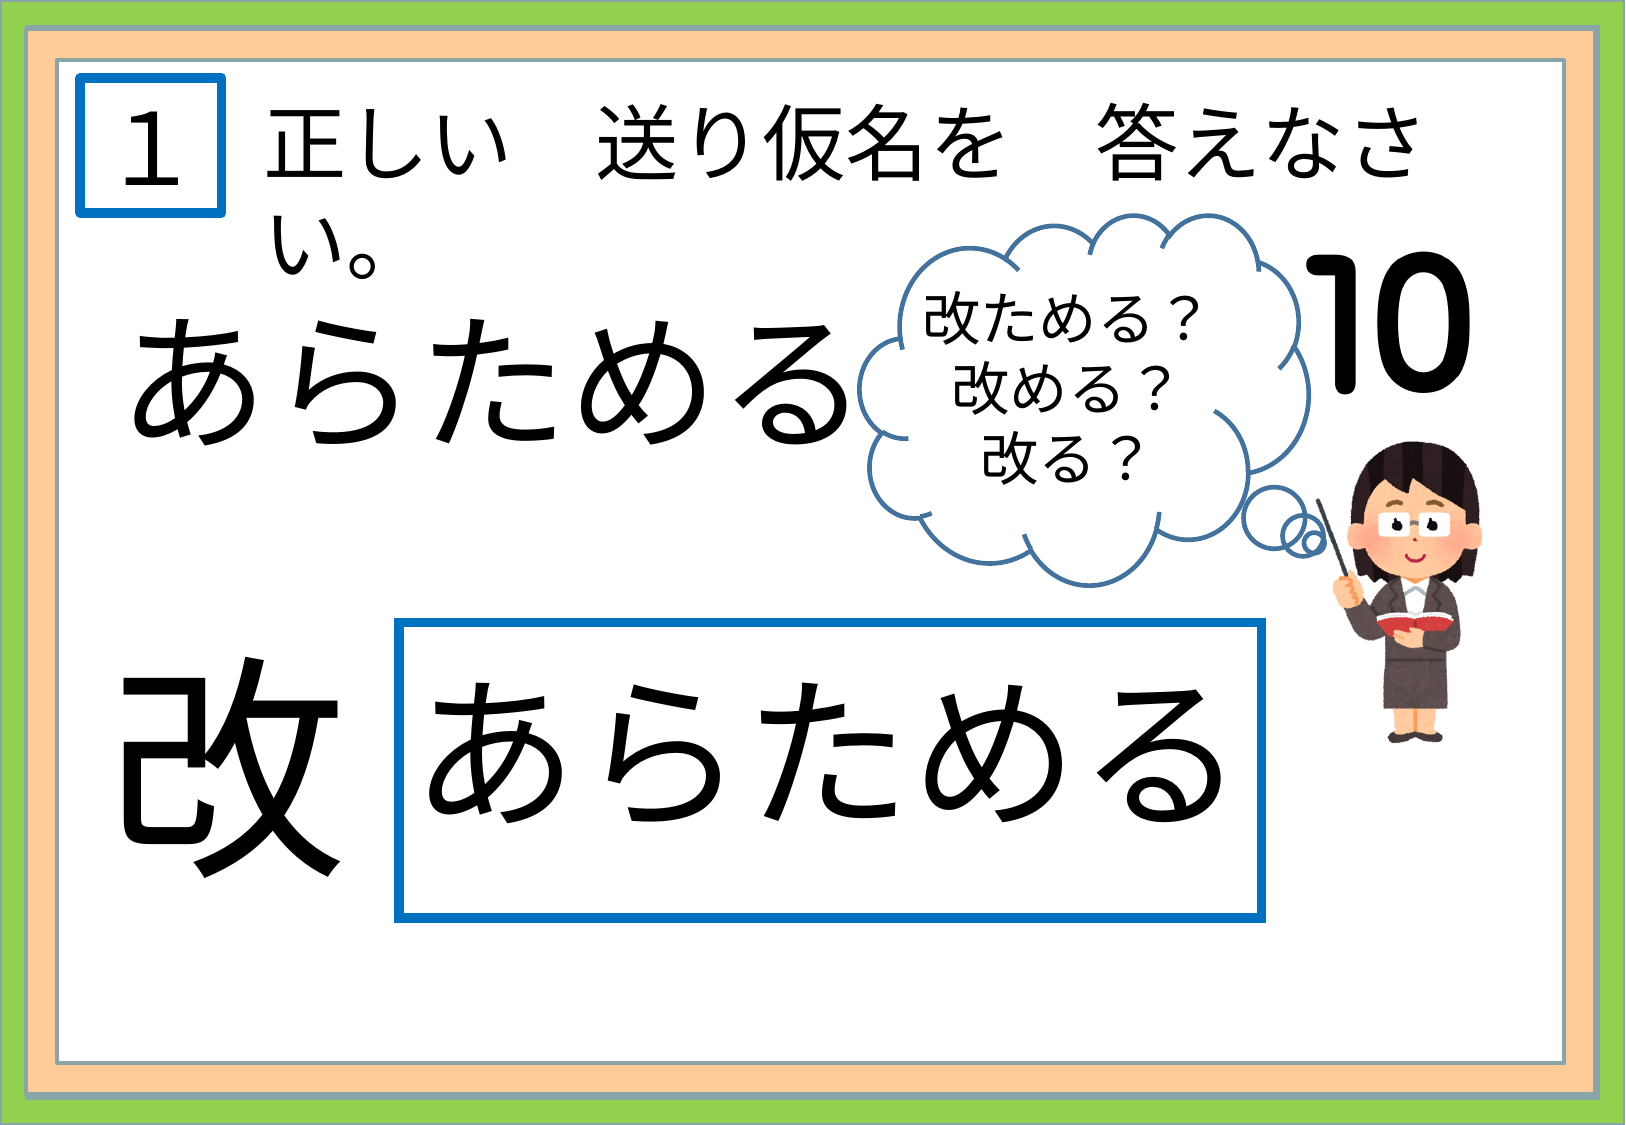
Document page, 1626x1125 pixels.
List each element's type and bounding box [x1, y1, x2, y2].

text_box [0, 0, 1625, 1125]
text_box [1233, 199, 1549, 436]
